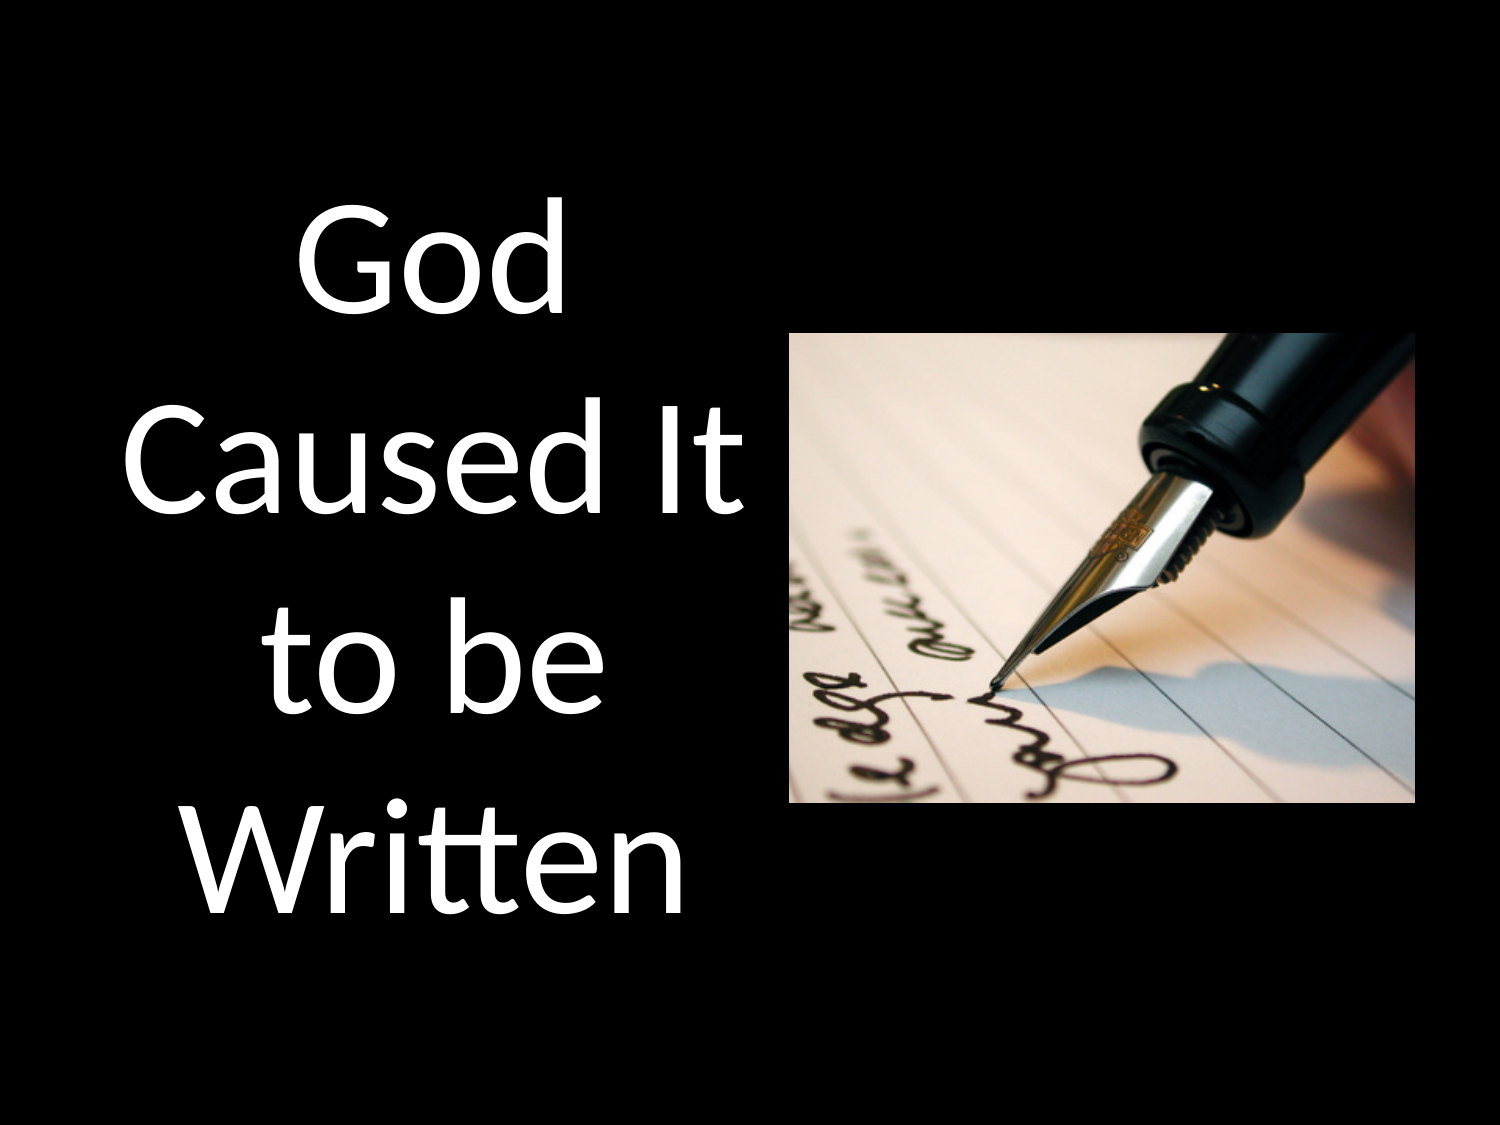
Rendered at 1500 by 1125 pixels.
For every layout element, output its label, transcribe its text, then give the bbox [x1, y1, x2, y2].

title God Caused It to be Written [45, 81, 823, 1013]
picture [789, 333, 1415, 803]
